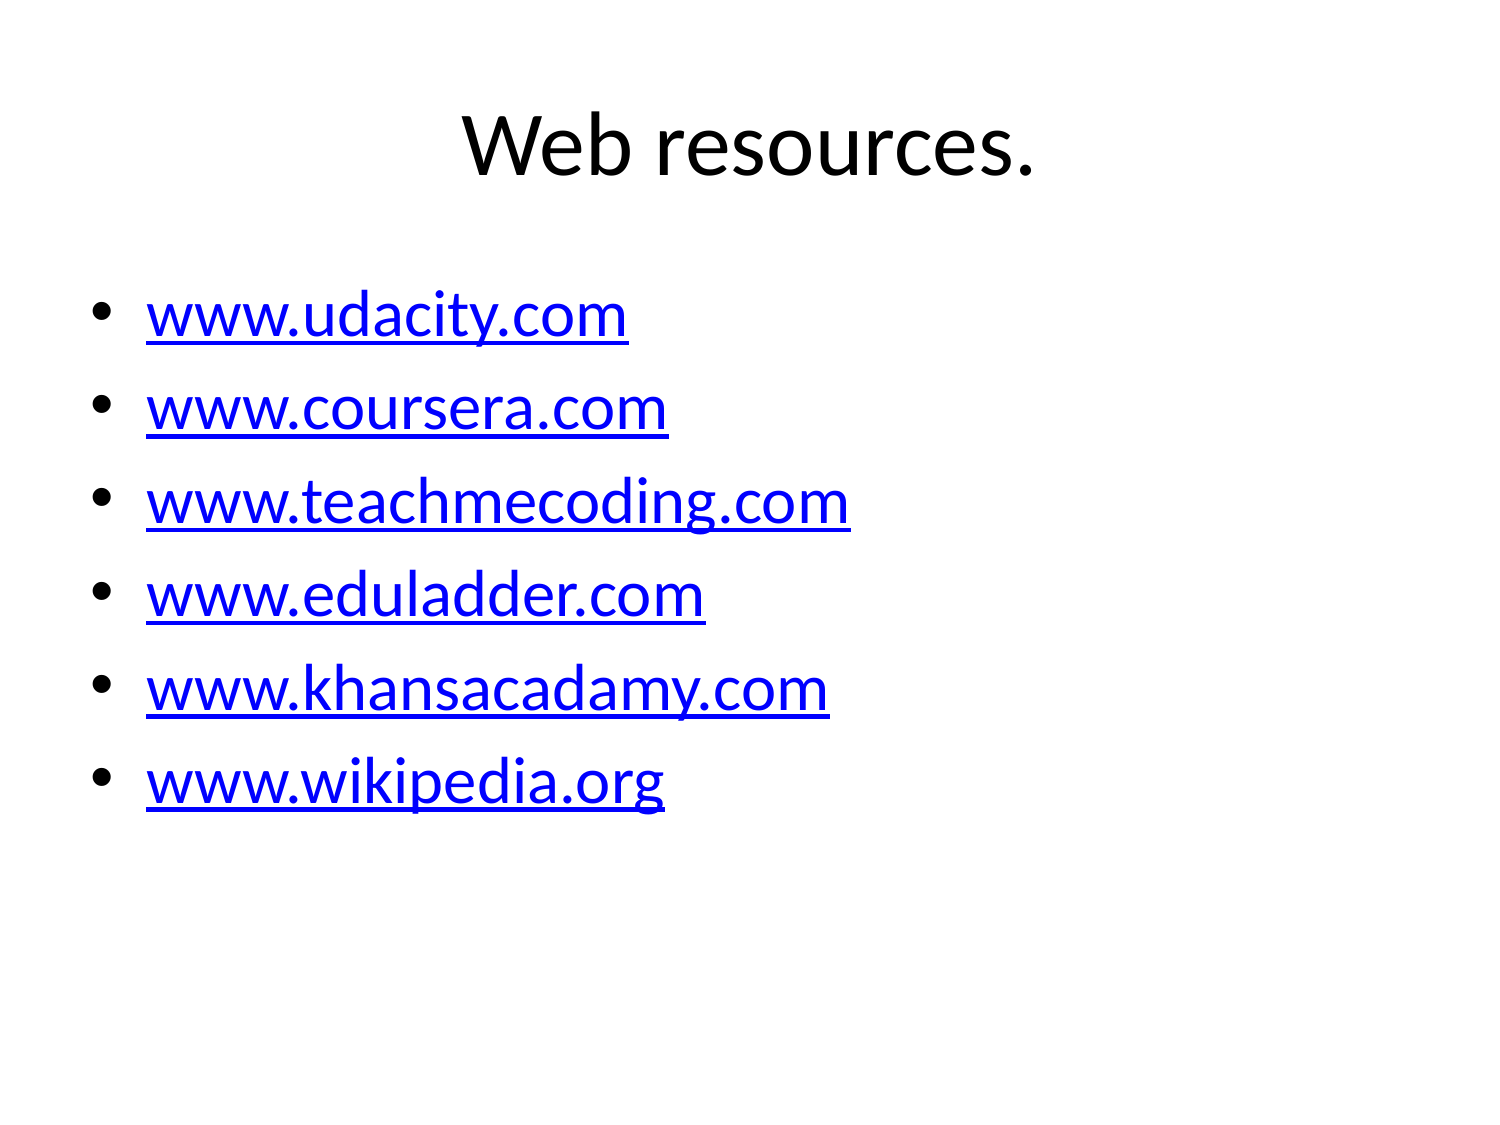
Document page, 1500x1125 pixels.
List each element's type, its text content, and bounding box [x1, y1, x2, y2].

list www.udacity.com www.coursera.com www.teachmecoding.com www.eduladder.com www.khansacadamy.com www.wikipedia.org [75, 262, 1425, 1005]
title Web resources. [75, 45, 1425, 233]
